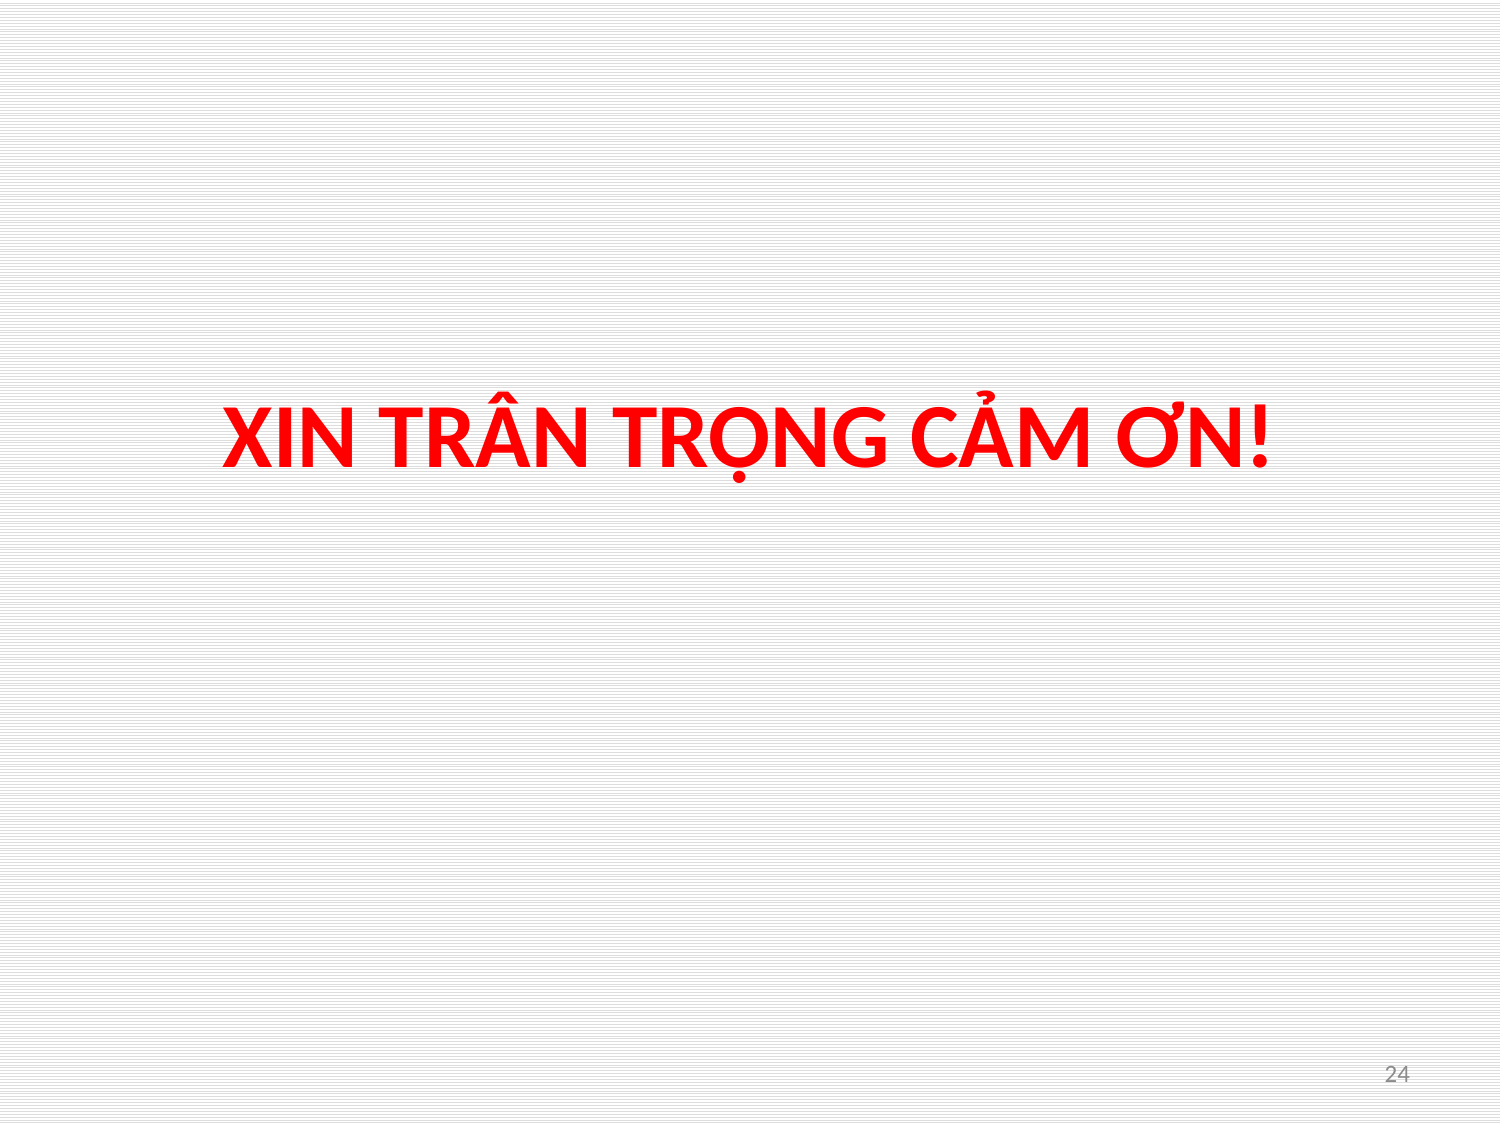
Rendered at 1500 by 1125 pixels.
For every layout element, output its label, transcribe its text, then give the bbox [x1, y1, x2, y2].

title XIN TRÂN TRỌNG CẢM ƠN! [75, 337, 1425, 525]
slide_number 24 [1074, 1042, 1425, 1103]
